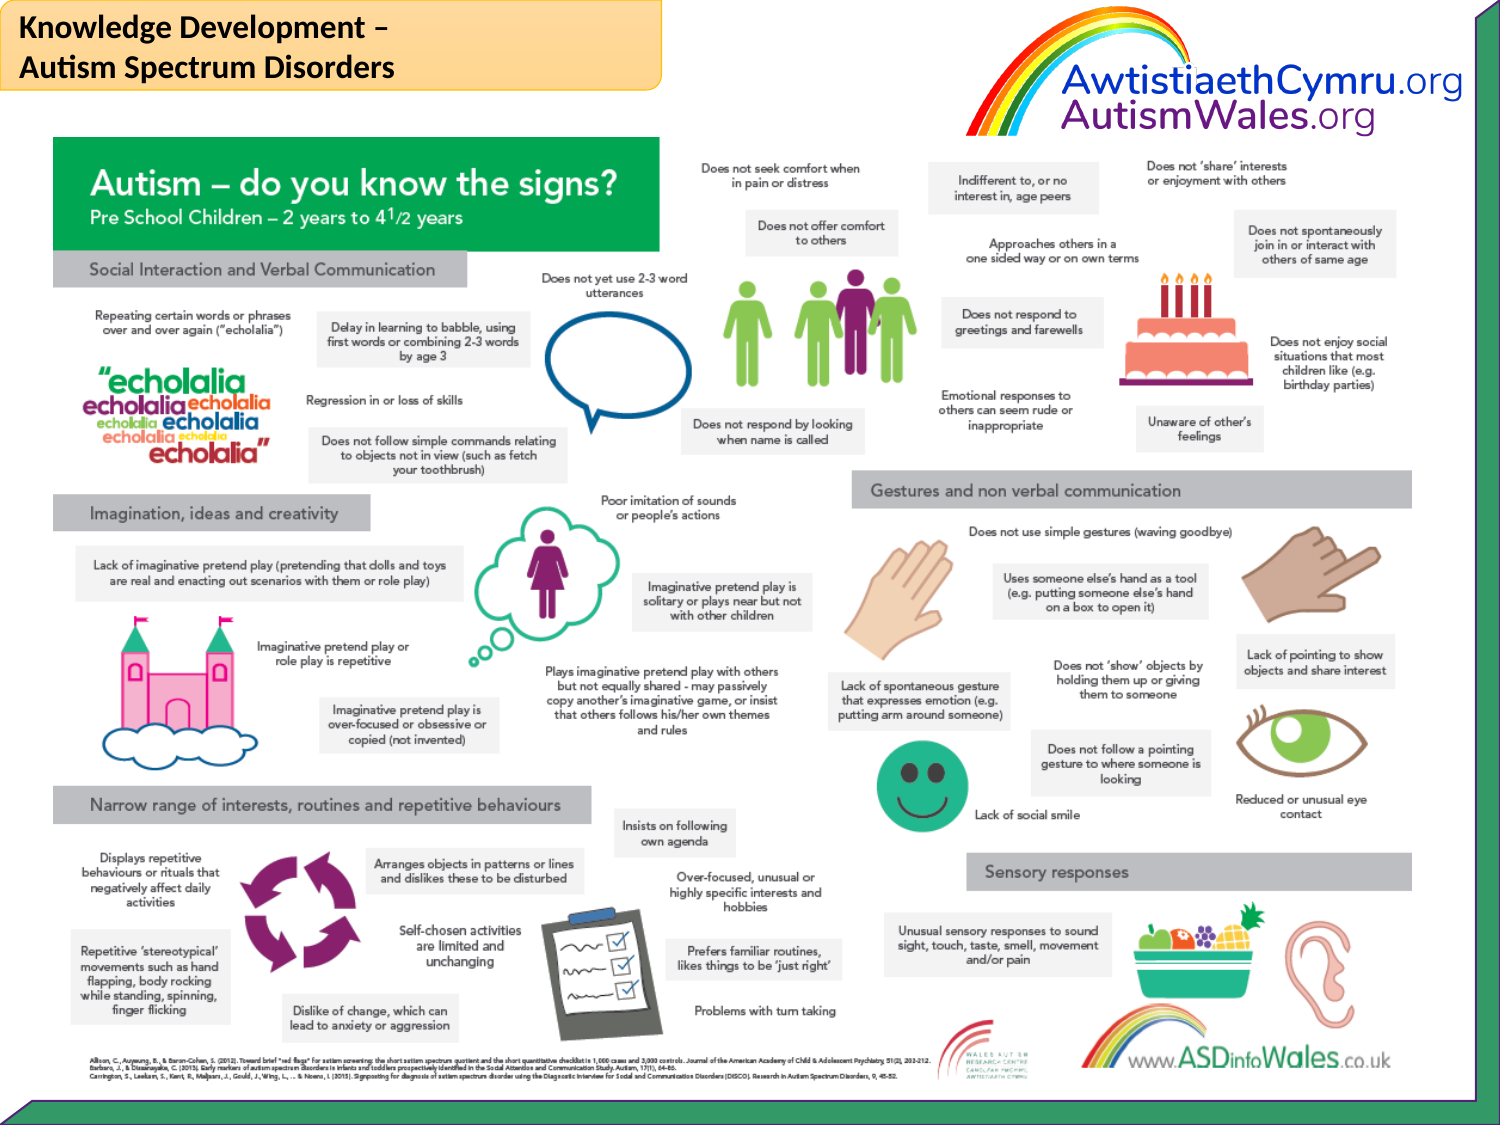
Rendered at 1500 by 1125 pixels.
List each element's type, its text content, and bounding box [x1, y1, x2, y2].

picture [53, 0, 1477, 1099]
text_box Knowledge Development – Autism Spectrum Disorders [0, 0, 663, 91]
